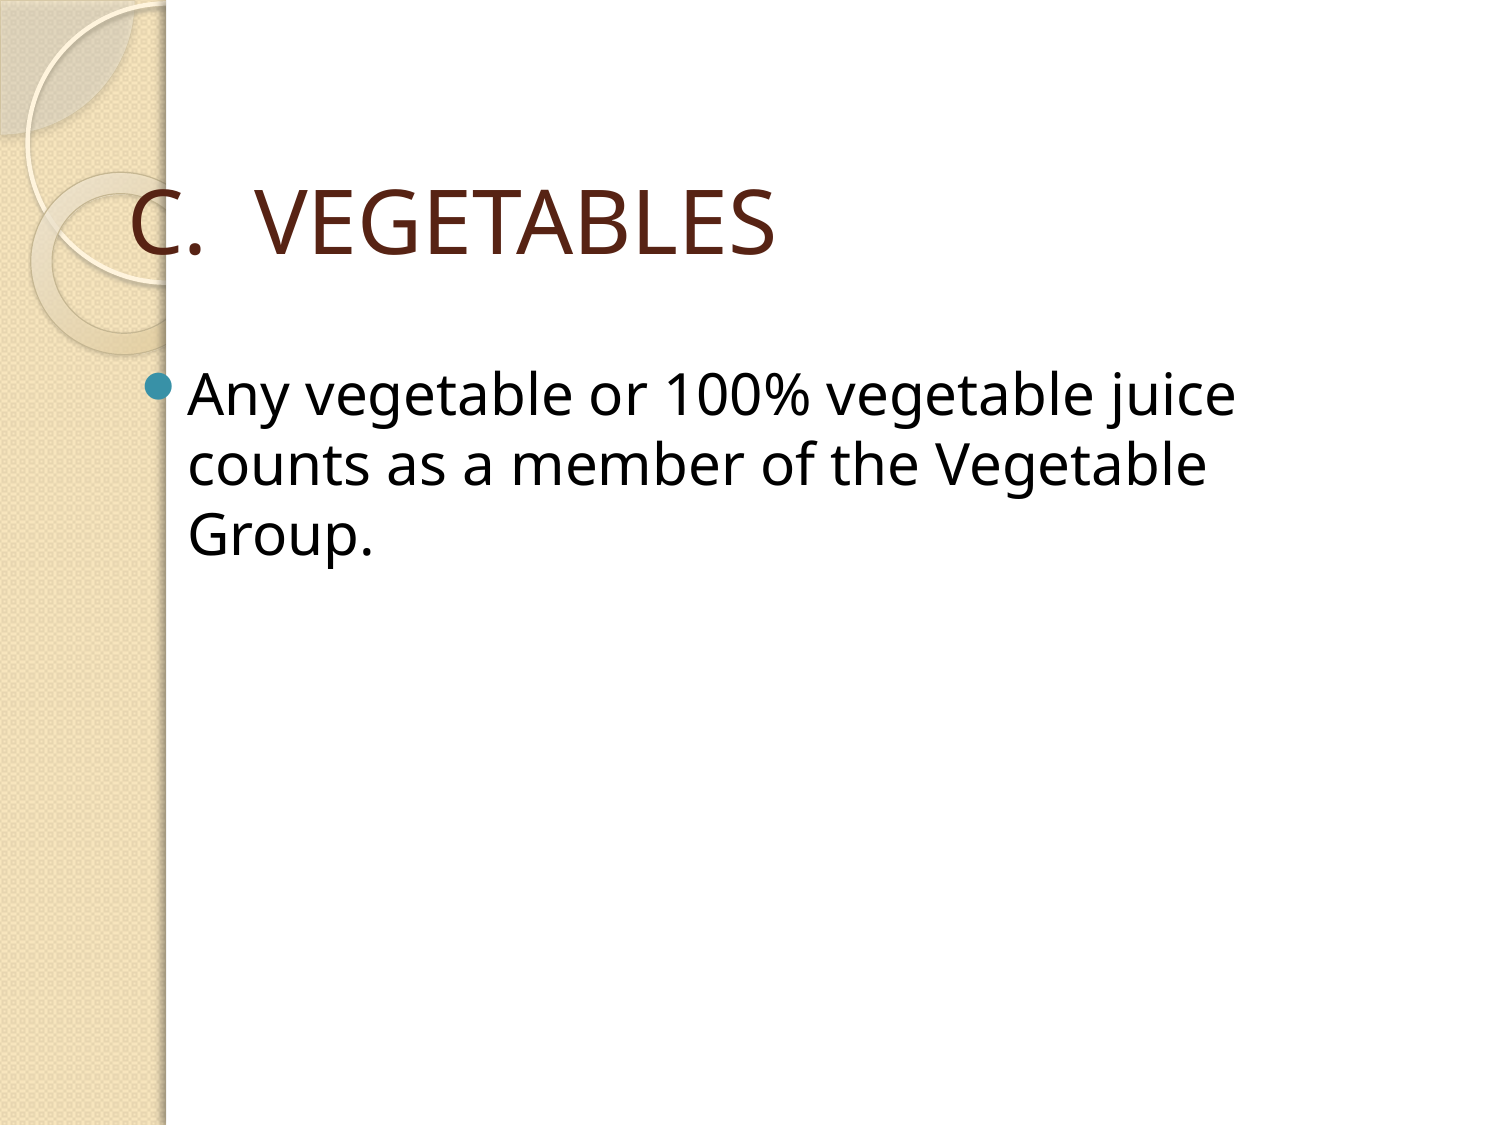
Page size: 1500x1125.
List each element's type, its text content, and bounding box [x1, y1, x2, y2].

title C. VEGETABLES [112, 125, 1388, 313]
list Any vegetable or 100% vegetable juice counts as a member of the Vegetable Group. [112, 350, 1363, 1025]
